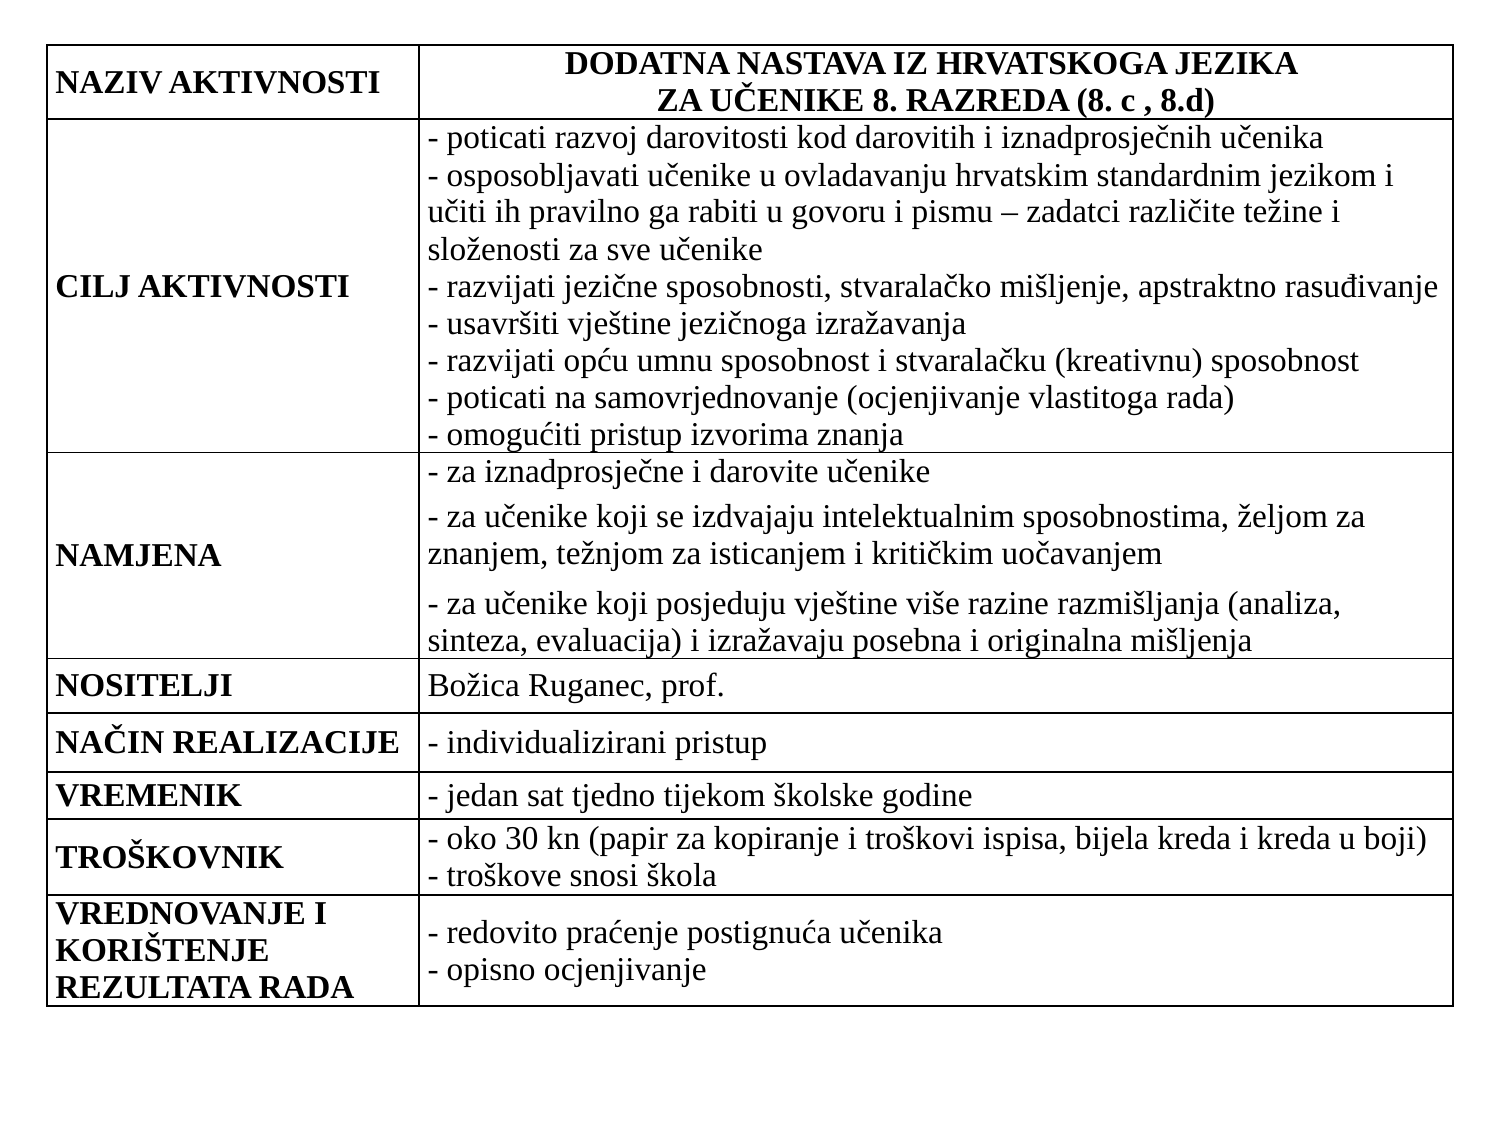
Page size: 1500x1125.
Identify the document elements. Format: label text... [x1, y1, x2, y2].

table_cell - za iznadprosječne i darovite učenike - za učenike koji se izdvajaju intelektualnim sposobnostima, željom za znanjem, težnjom za isticanjem i kritičkim uočavanjem - za učenike koji posjeduju vještine više razine razmišljanja (analiza, sinteza, evaluacija) i izražavaju posebna i originalna mišljenja [420, 453, 1452, 658]
table_cell CILJ AKTIVNOSTI [48, 120, 418, 452]
table_cell TROŠKOVNIK [48, 820, 418, 894]
table_cell - oko 30 kn (papir za kopiranje i troškovi ispisa, bijela kreda i kreda u boji) - troškove snosi škola [420, 820, 1452, 894]
table_cell - redovito praćenje postignuća učenika - opisno ocjenjivanje [420, 896, 1452, 1005]
table_cell NAMJENA [48, 453, 418, 658]
table_cell VREDNOVANJE I KORIŠTENJE REZULTATA RADA [48, 896, 418, 1005]
text_box [1161, 0, 1500, 46]
table_header NAZIV AKTIVNOSTI [48, 46, 418, 118]
table_header DODATNA NASTAVA IZ HRVATSKOGA JEZIKA ZA UČENIKE 8. RAZREDA (8. c , 8.d) [420, 46, 1452, 118]
table_cell - jedan sat tjedno tijekom školske godine [420, 773, 1452, 818]
table_cell - poticati razvoj darovitosti kod darovitih i iznadprosječnih učenika - osposobljavati učenike u ovladavanju hrvatskim standardnim jezikom i učiti ih pravilno ga rabiti u govoru i pismu – zadatci različite težine i složenosti za sve učenike - razvijati jezične sposobnosti, stvaralačko mišljenje, apstraktno rasuđivanje - usavršiti vještine jezičnoga izražavanja - razvijati opću umnu sposobnost i stvaralačku (kreativnu) sposobnost - poticati na samovrjednovanje (ocjenjivanje vlastitoga rada) - omogućiti pristup izvorima znanja [420, 120, 1452, 452]
table_cell VREMENIK [48, 773, 418, 818]
table_cell NAČIN REALIZACIJE [48, 714, 418, 771]
table_cell Božica Ruganec, prof. [420, 659, 1452, 712]
table_cell - individualizirani pristup [420, 714, 1452, 771]
table_cell NOSITELJI [48, 659, 418, 712]
